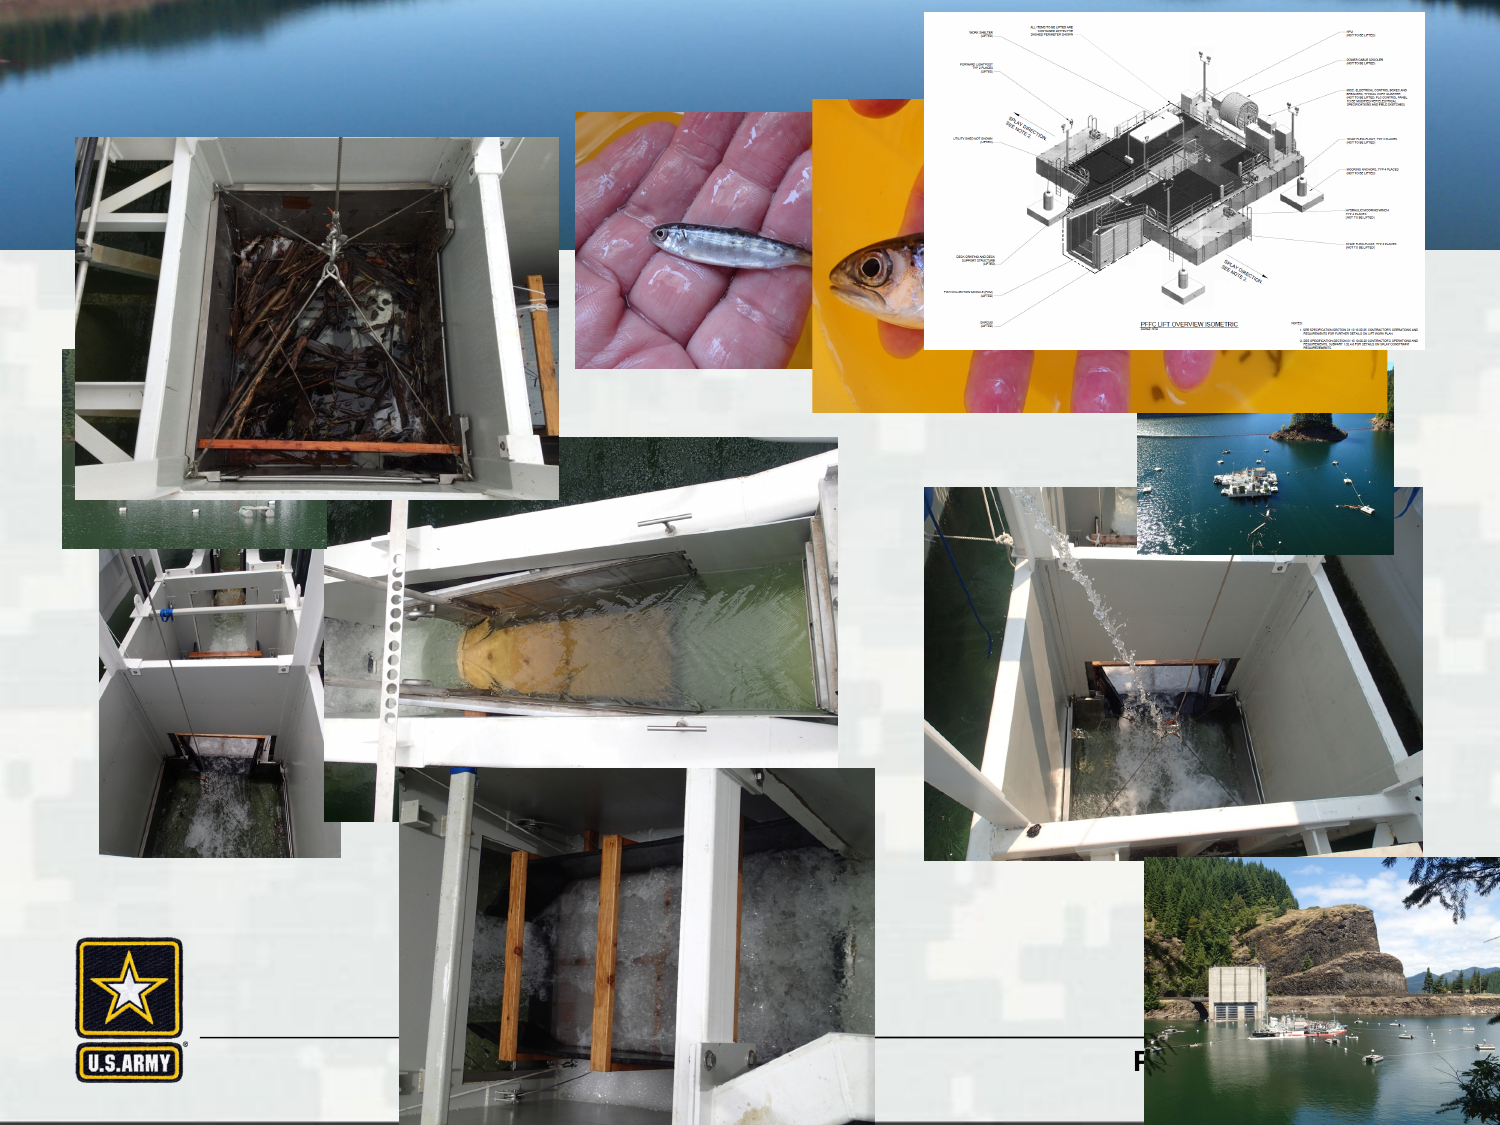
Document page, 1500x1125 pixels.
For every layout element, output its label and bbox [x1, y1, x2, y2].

picture [0, 0, 1500, 1125]
list [324, 437, 838, 823]
